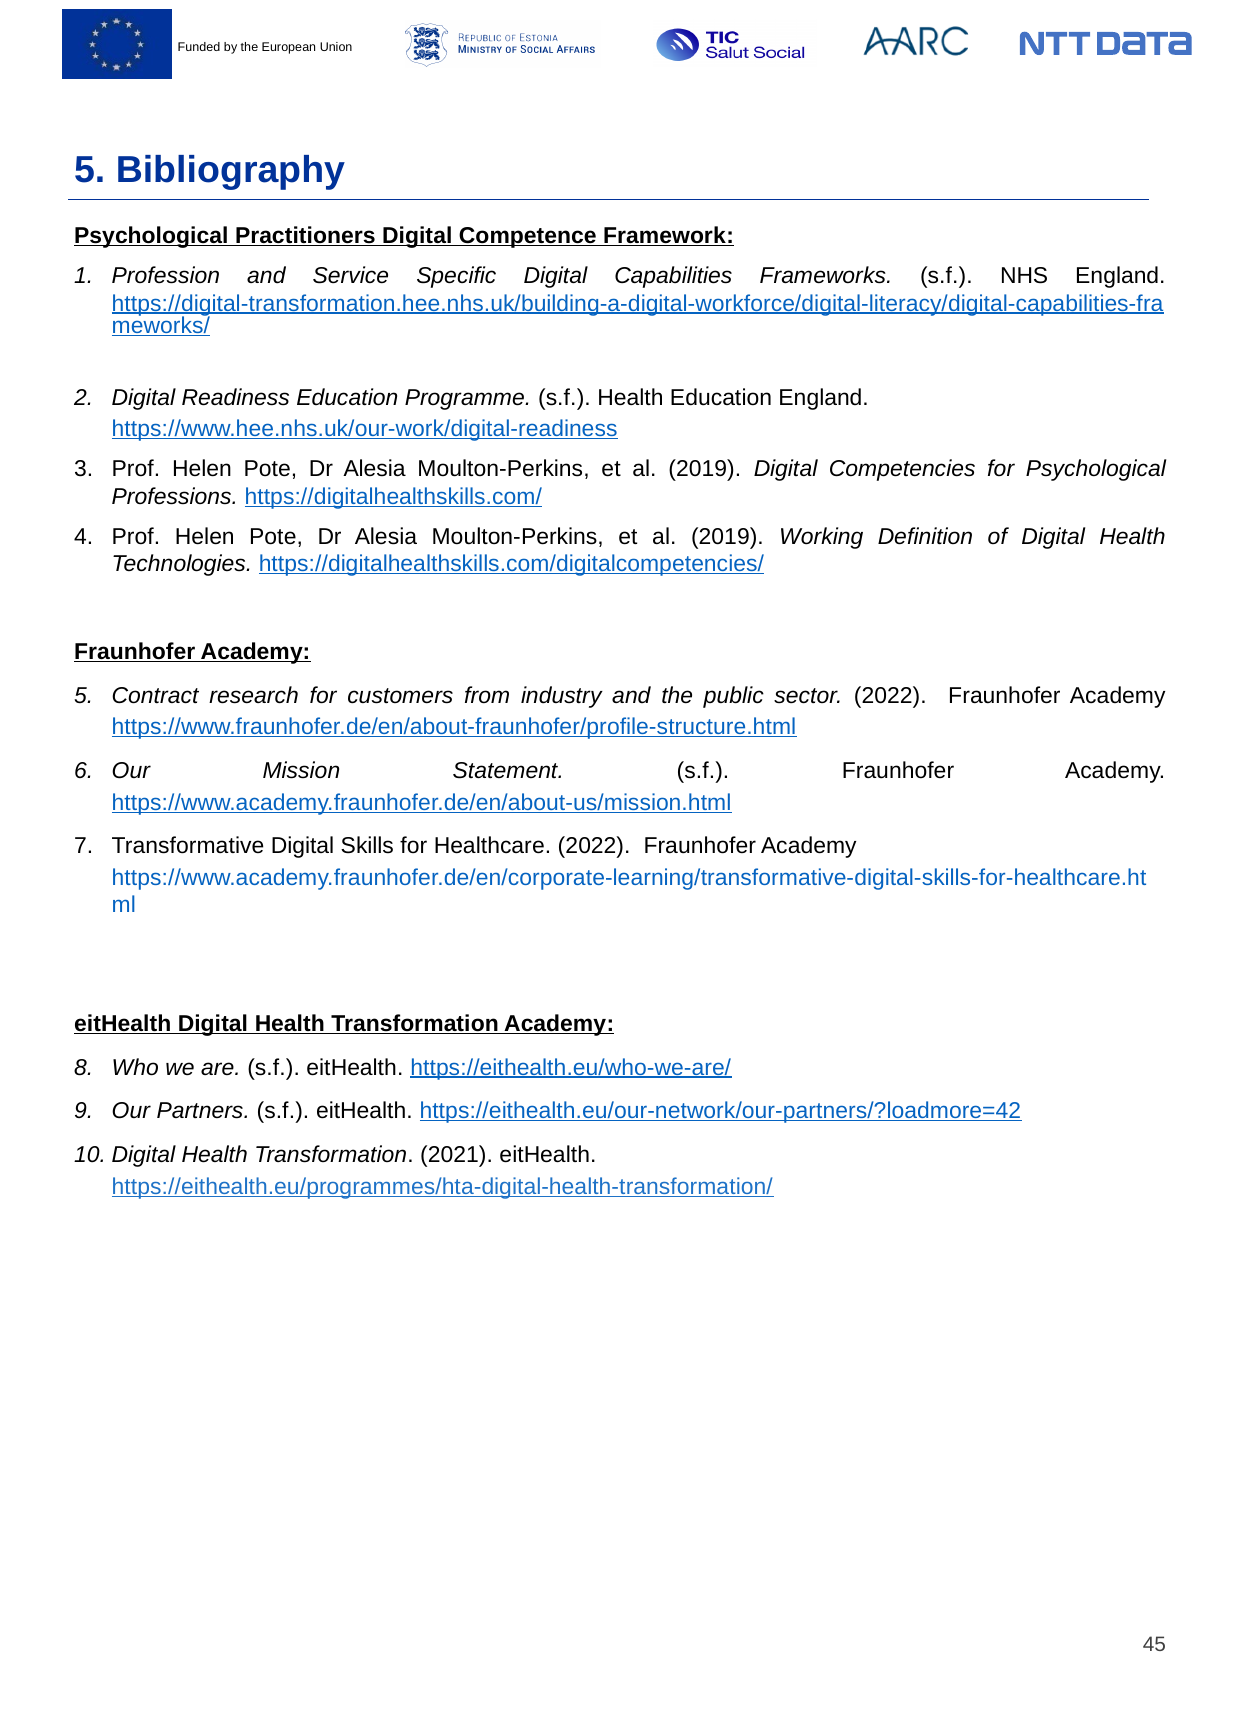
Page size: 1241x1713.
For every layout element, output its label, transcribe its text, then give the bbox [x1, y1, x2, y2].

title 5. Bibliography [59, 111, 1181, 213]
picture [653, 19, 817, 67]
text_box Psychological Practitioners Digital Competence Framework: Profession and Service Specific Digital Capabilities Frameworks. (s.f.). NHS England. https://digital-transformation.hee.nhs.uk/building-a-digital-workforce/digital-literacy/digital-capabilities-frameworks/ Digital Readiness Education Programme. (s.f.). Health Education England. https://www.hee.nhs.uk/our-work/digital-readiness Prof. Helen Pote, Dr Alesia Moulton-Perkins, et al. (2019). Digital Competencies for Psychological Professions. https://digitalhealthskills.com/ Prof. Helen Pote, Dr Alesia Moulton-Perkins, et al. (2019). Working Definition of Digital Health Technologies. https://digitalhealthskills.com/digitalcompetencies/ Fraunhofer Academy: Contract research for customers from industry and the public sector. (2022). Fraunhofer Academy https://www.fraunhofer.de/en/about-fraunhofer/profile-structure.html Our Mission Statement. (s.f.). Fraunhofer Academy. https://www.academy.fraunhofer.de/en/about-us/mission.html Transformative Digital Skills for Healthcare. (2022). Fraunhofer Academy https://www.academy.fraunhofer.de/en/corporate-learning/transformative-digital-skills-for-healthcare.html eitHealth Digital Health Transformation Academy: Who we are. (s.f.). eitHealth. https://eithealth.eu/who-we-are/ Our Partners. (s.f.). eitHealth. https://eithealth.eu/our-network/our-partners/?loadmore=42 Digital Health Transformation. (2021). eitHealth. https://eithealth.eu/programmes/hta-digital-health-transformation/ [59, 213, 1181, 1602]
picture [62, 9, 172, 79]
picture [405, 20, 601, 68]
text_box 45 [901, 1597, 1181, 1689]
picture [863, 20, 974, 67]
